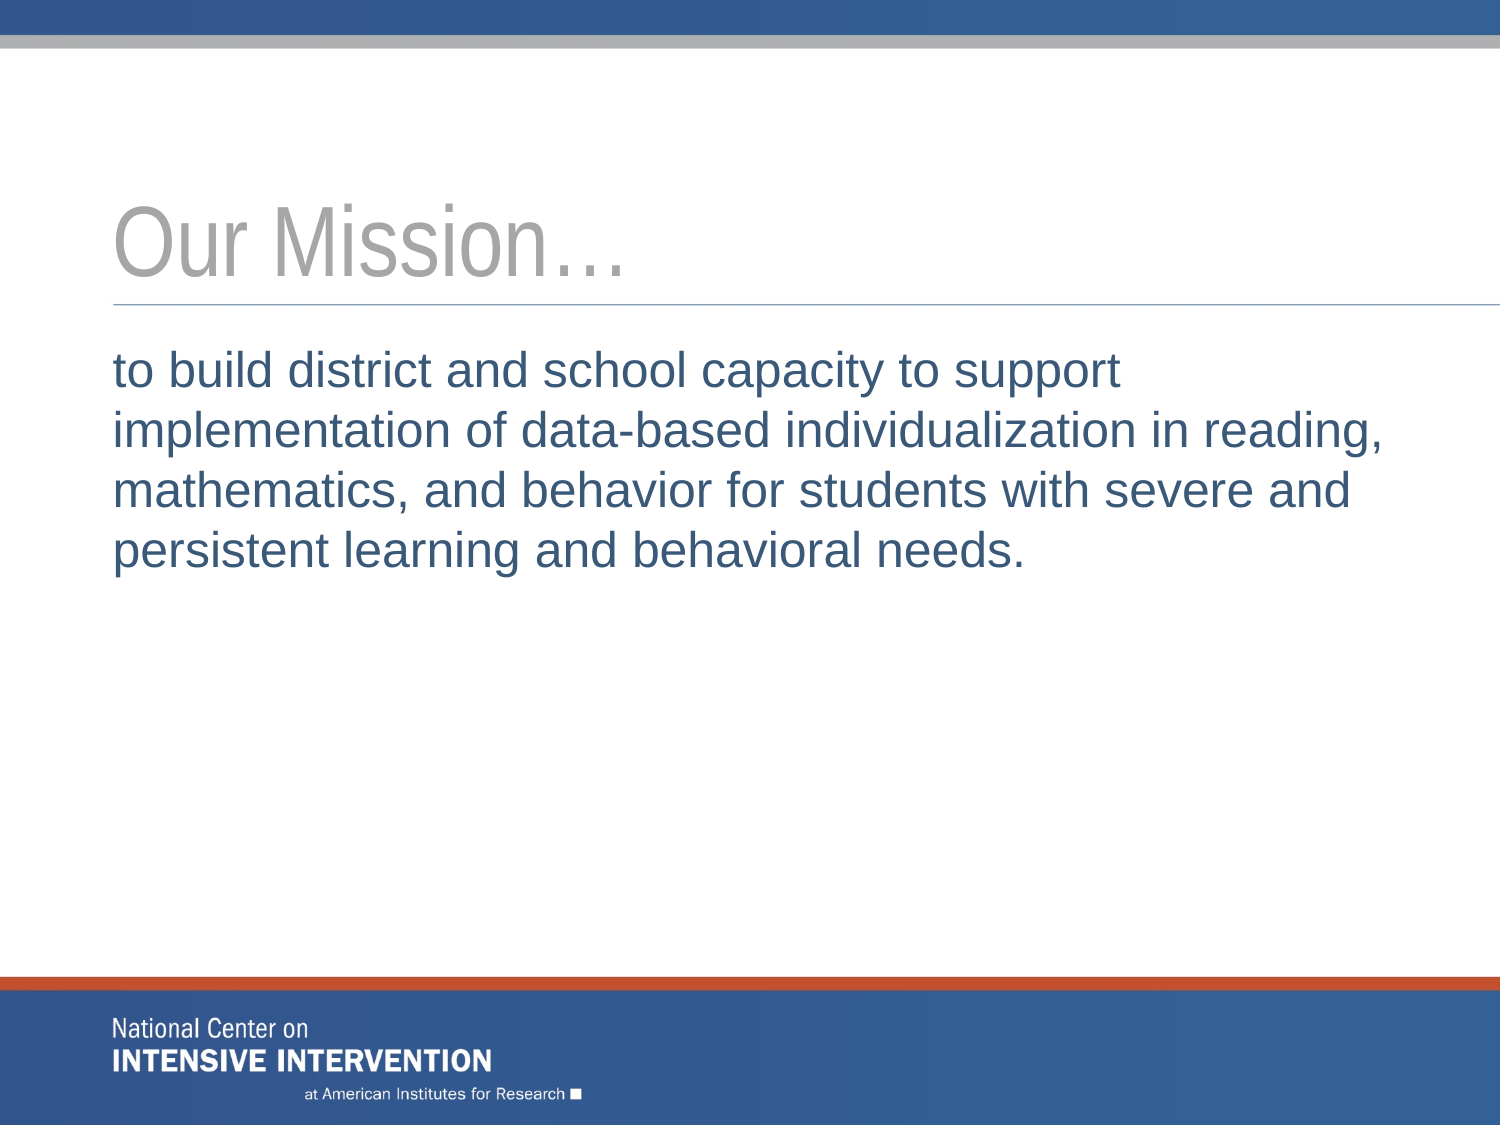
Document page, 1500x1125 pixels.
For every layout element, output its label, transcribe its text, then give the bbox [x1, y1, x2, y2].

picture [0, 0, 1500, 1125]
list to build district and school capacity to support implementation of data-based individualization in reading, mathematics, and behavior for students with severe and persistent learning and behavioral needs. [112, 336, 1463, 950]
title Our Mission… [112, 51, 1463, 297]
